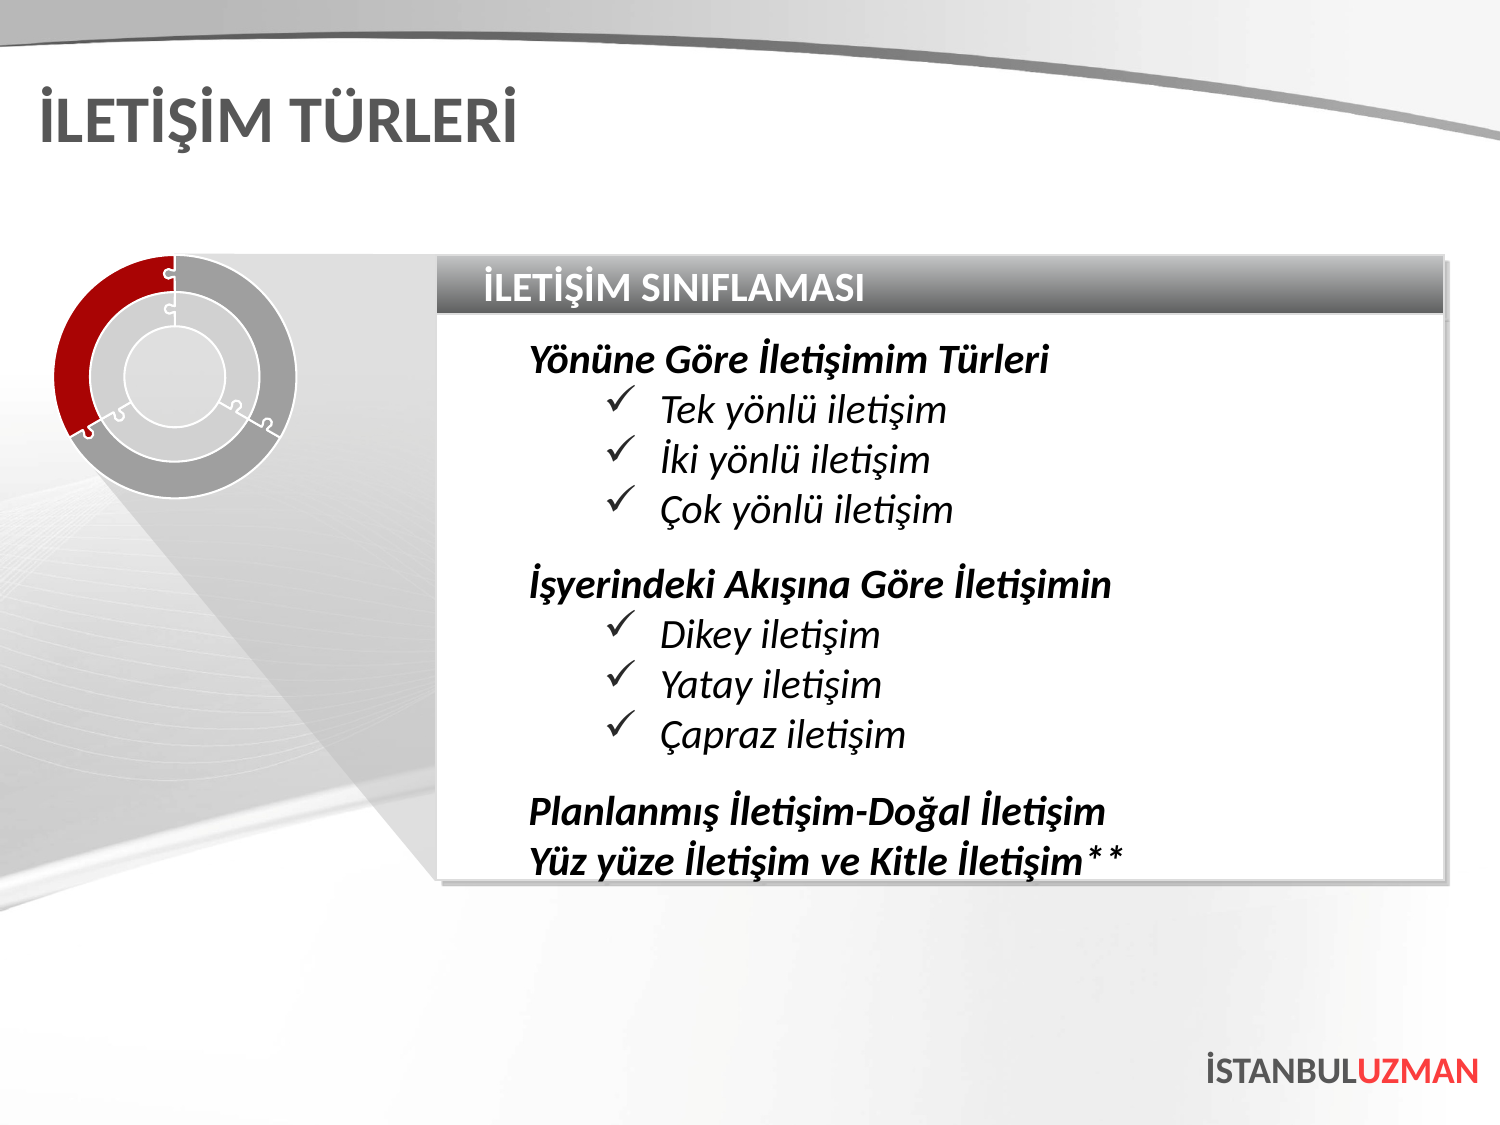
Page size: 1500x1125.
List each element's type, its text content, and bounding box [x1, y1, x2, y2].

picture [0, 0, 1500, 1125]
text_box Yönüne Göre İletişimim Türleri Tek yönlü iletişim İki yönlü iletişim Çok yönlü iletişim İşyerindeki Akışına Göre İletişimin Dikey iletişim Yatay iletişim Çapraz iletişim Planlanmış İletişim-Doğal İletişim Yüz yüze İletişim ve Kitle İletişim** [435, 314, 1444, 881]
text_box İLETİŞİM SINIFLAMASI [435, 255, 1444, 314]
text_box İLETİŞİM TÜRLERİ [38, 67, 1485, 174]
text_box [125, 253, 436, 882]
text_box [52, 254, 297, 499]
text_box İSTANBULUZMAN [1133, 1046, 1480, 1125]
